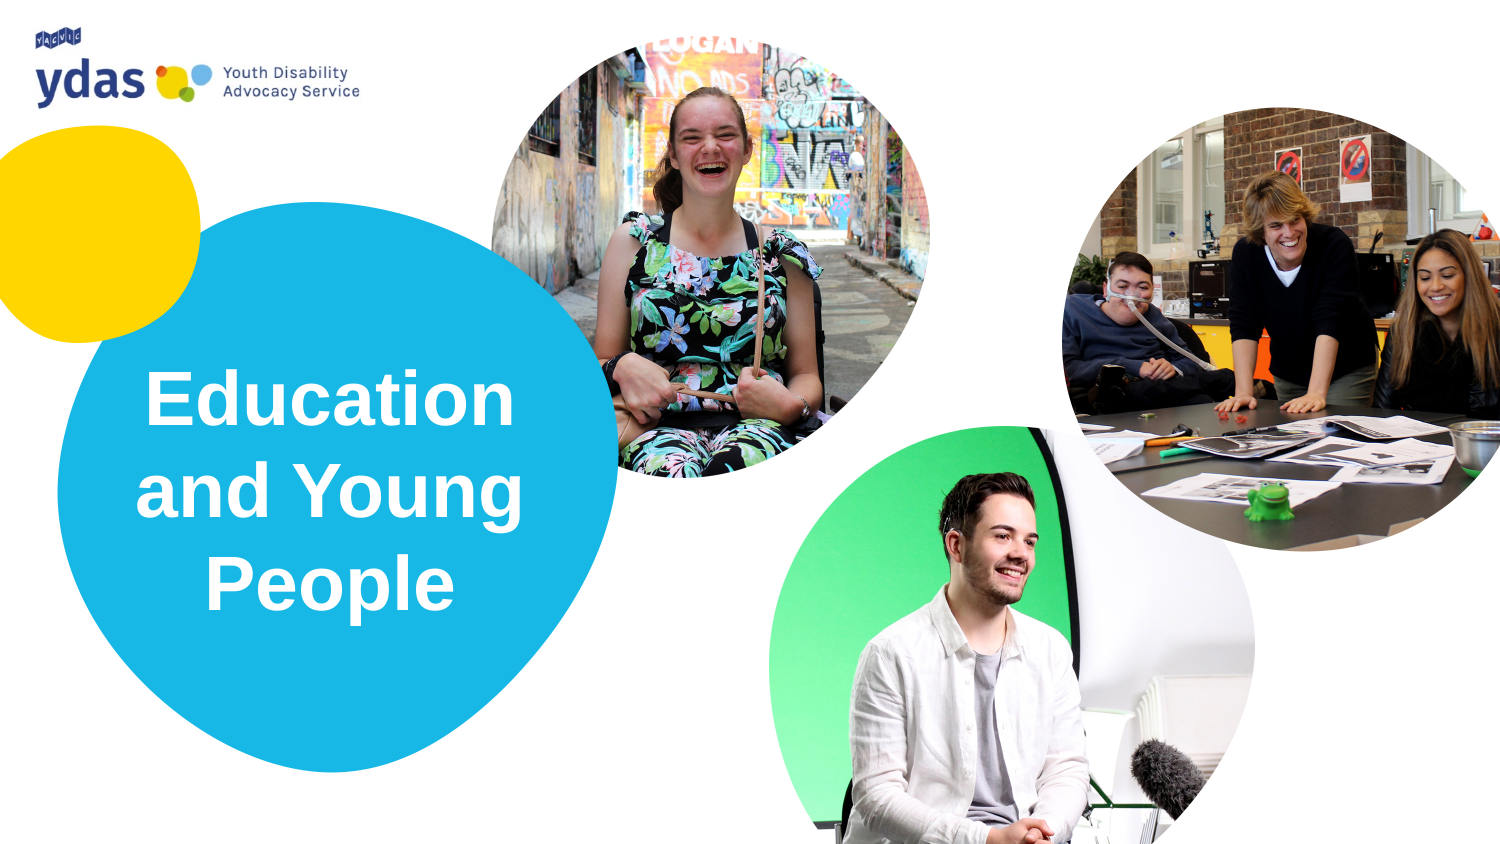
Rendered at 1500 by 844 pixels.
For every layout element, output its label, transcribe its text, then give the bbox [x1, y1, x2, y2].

picture [0, 0, 1500, 844]
title Education and Young People [76, 303, 585, 670]
